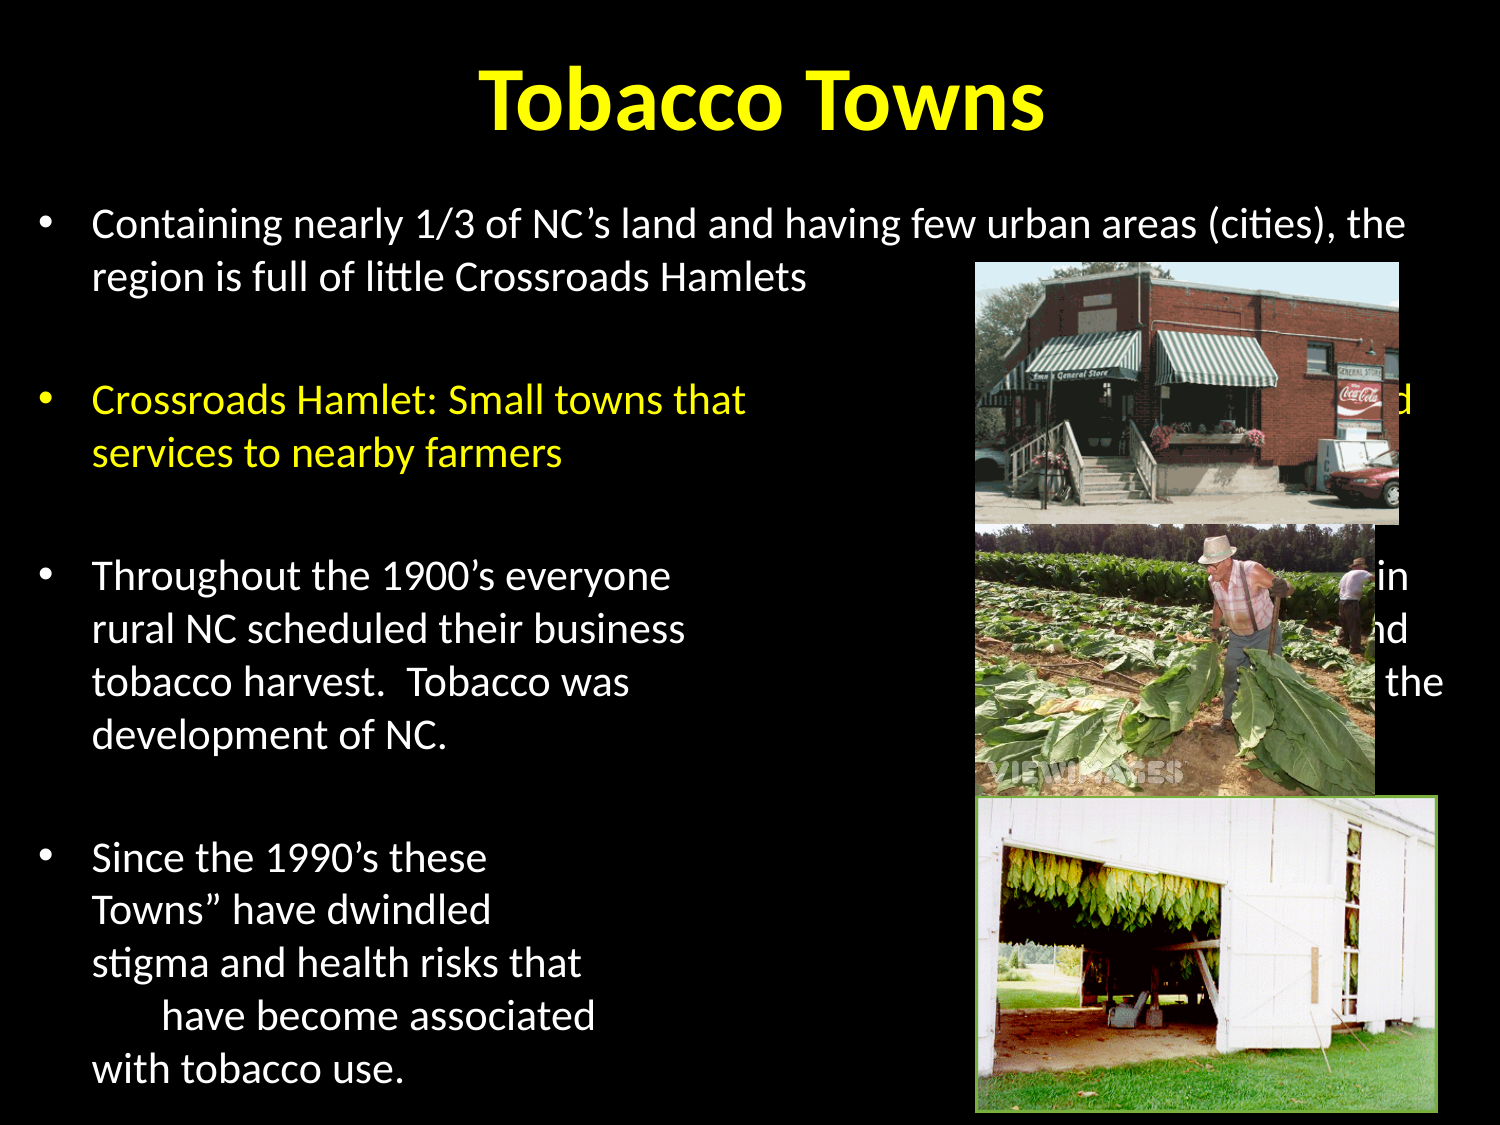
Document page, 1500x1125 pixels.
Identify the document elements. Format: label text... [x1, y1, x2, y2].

picture [974, 262, 1438, 1113]
title Tobacco Towns [87, 0, 1438, 187]
list Containing nearly 1/3 of NC’s land and having few urban areas (cities), the region is full of little Crossroads Hamlets Crossroads Hamlet: Small towns that provide goods and services to nearby farmers Throughout the 1900’s everyone in rural NC scheduled their business around tobacco harvest. Tobacco was crucial in the development of NC. Since the 1990’s these “Tobacco Towns” have dwindled due to the stigma and health risks that have become associated with tobacco use. [23, 187, 1475, 1106]
